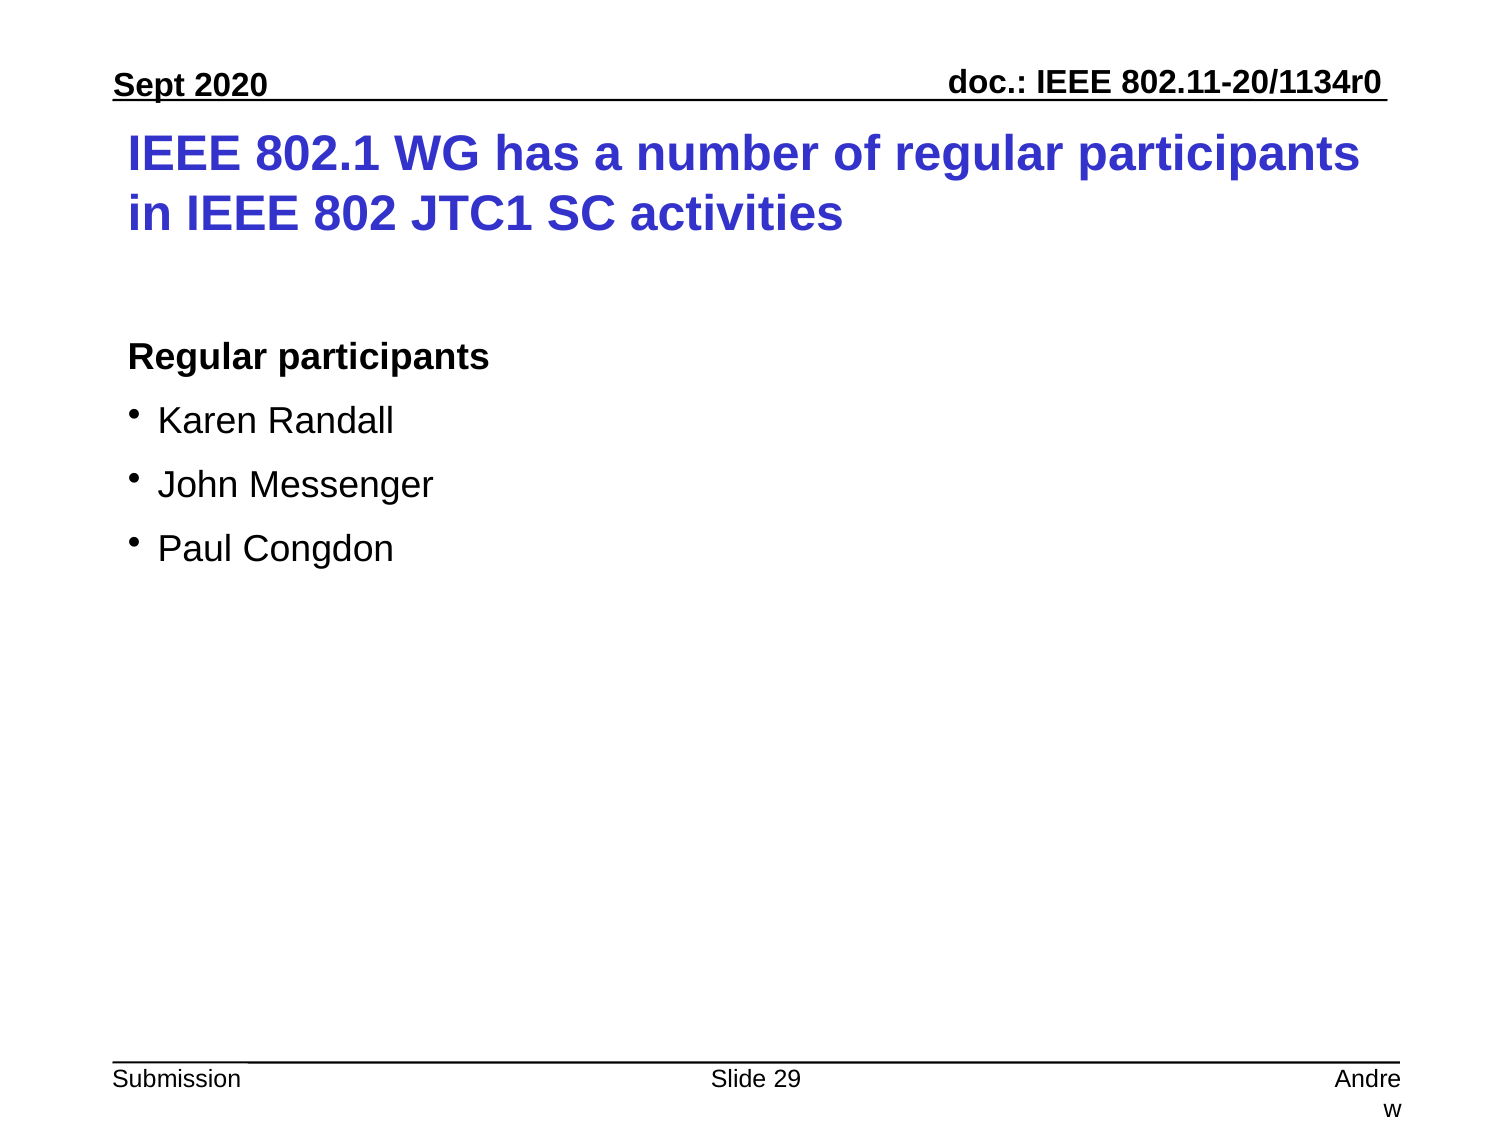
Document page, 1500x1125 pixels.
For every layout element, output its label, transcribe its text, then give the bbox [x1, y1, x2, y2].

footer Andrew Myles, Cisco [1320, 1061, 1402, 1093]
title IEEE 802.1 WG has a number of regular participants in IEEE 802 JTC1 SC activities [112, 112, 1388, 288]
slide_number Slide 29 [709, 1061, 803, 1093]
list Regular participants Karen Randall John Messenger Paul Congdon [112, 324, 1388, 1000]
